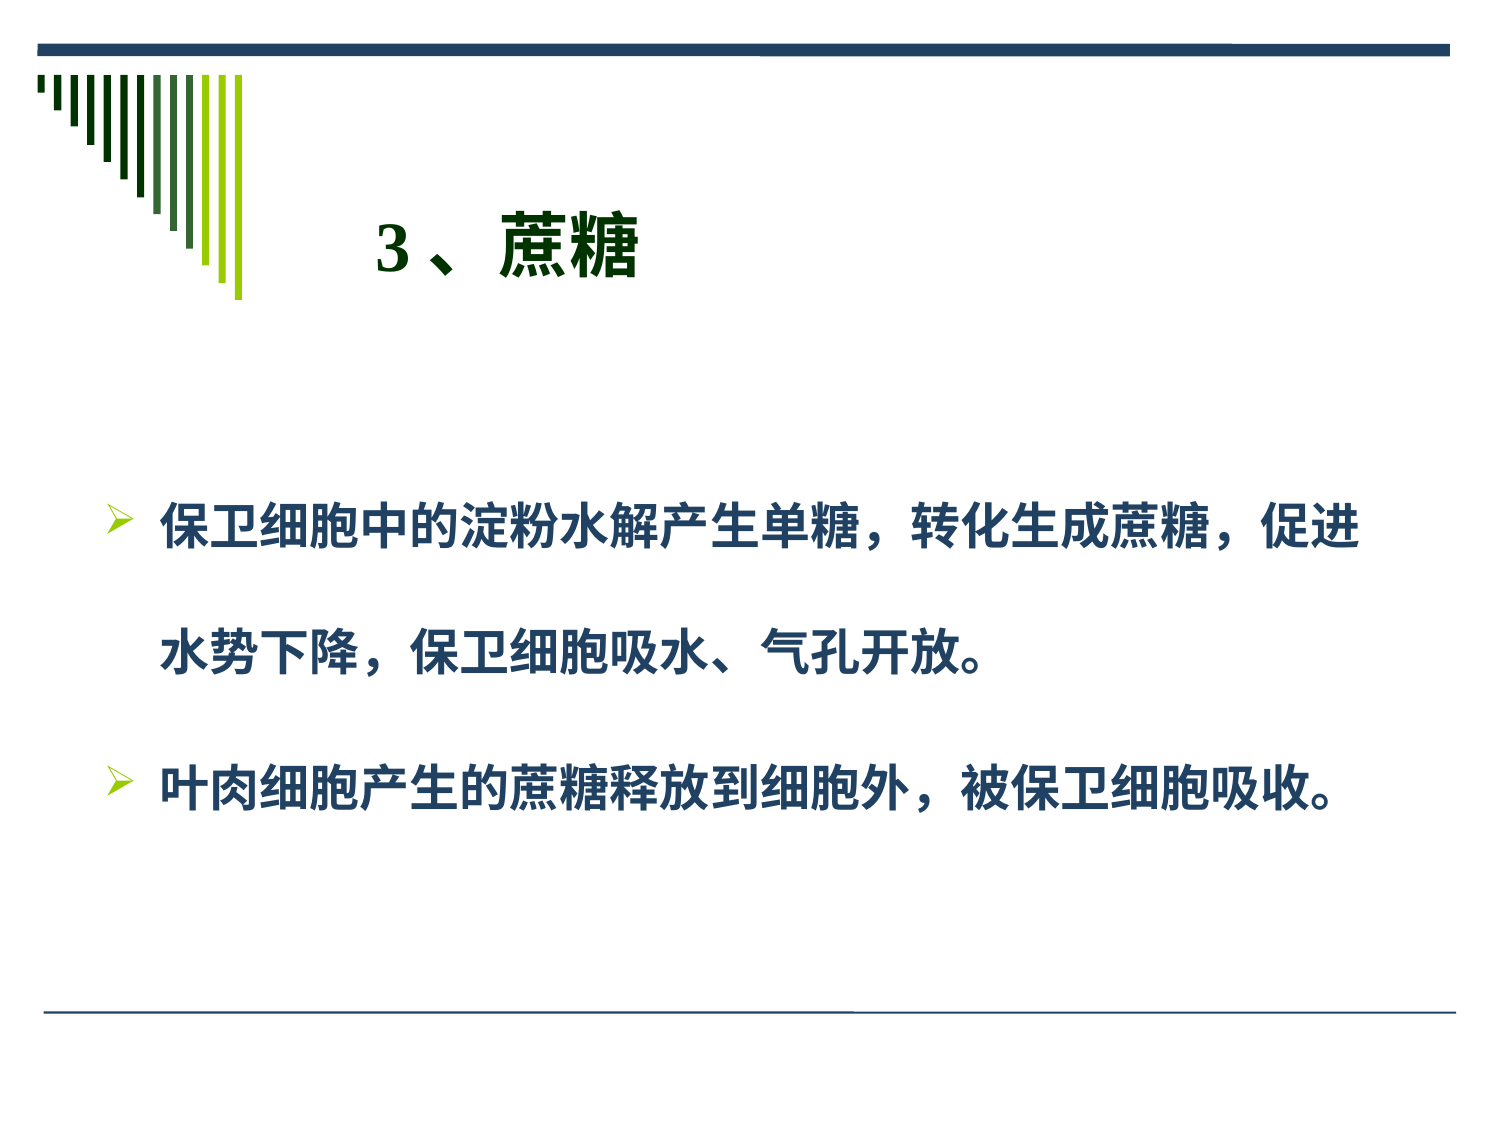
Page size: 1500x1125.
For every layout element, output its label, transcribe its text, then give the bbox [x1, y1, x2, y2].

title 3、蔗糖 [359, 148, 1377, 337]
list 保卫细胞中的淀粉水解产生单糖，转化生成蔗糖，促进水势下降，保卫细胞吸水、气孔开放。 叶肉细胞产生的蔗糖释放到细胞外，被保卫细胞吸收。 [88, 420, 1415, 984]
